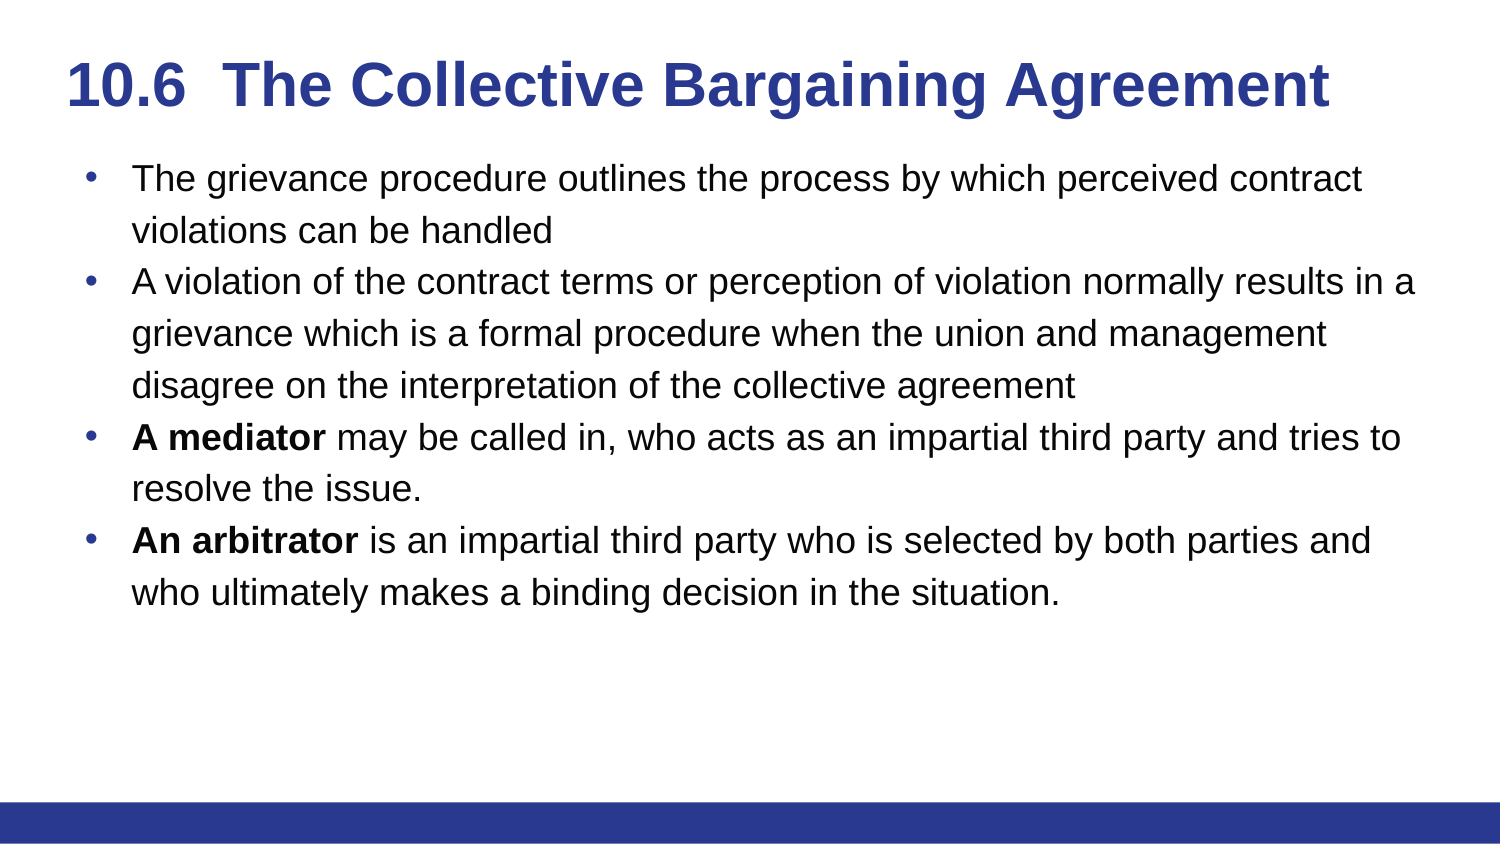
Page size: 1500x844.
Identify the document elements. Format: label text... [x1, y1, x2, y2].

list The grievance procedure outlines the process by which perceived contract violations can be handled A violation of the contract terms or perception of violation normally results in a grievance which is a formal procedure when the union and management disagree on the interpretation of the collective agreement A mediator may be called in, who acts as an impartial third party and tries to resolve the issue. An arbitrator is an impartial third party who is selected by both parties and who ultimately makes a binding decision in the situation. [51, 132, 1449, 796]
title 10.6 The Collective Bargaining Agreement [51, 28, 1449, 132]
